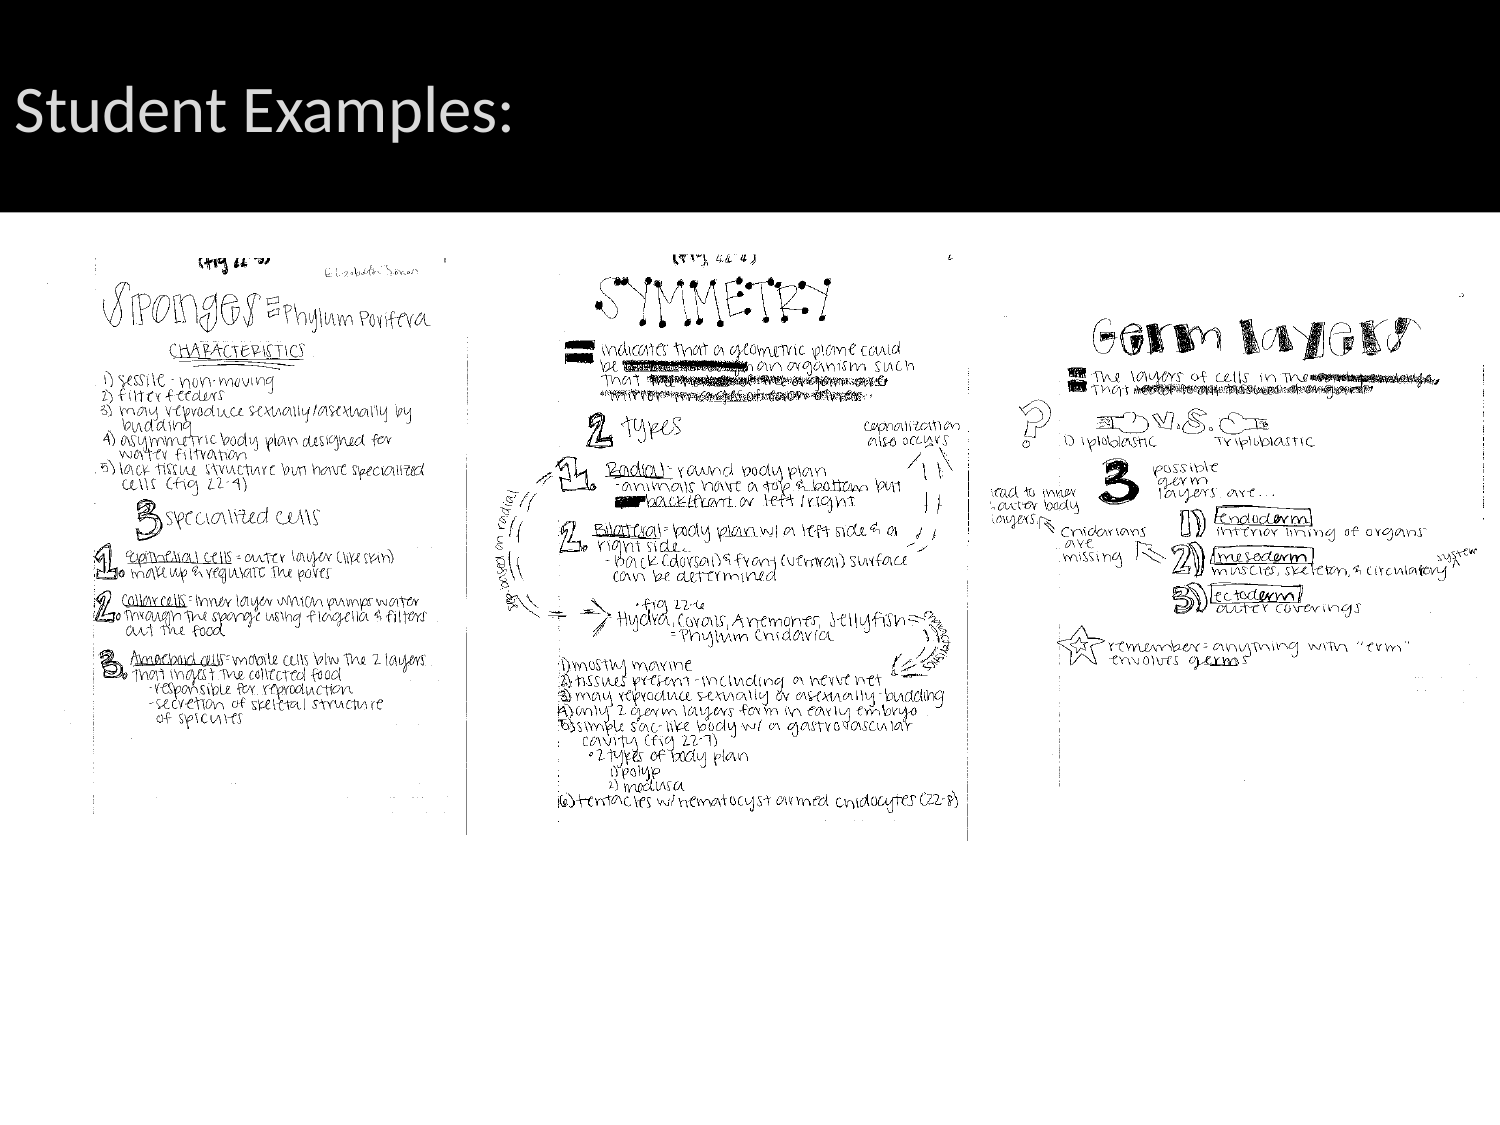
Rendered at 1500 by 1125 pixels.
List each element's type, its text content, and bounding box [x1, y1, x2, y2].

picture [487, 252, 971, 844]
text_box Student Examples: [0, 0, 1500, 213]
picture [27, 255, 469, 837]
picture [983, 291, 1485, 801]
